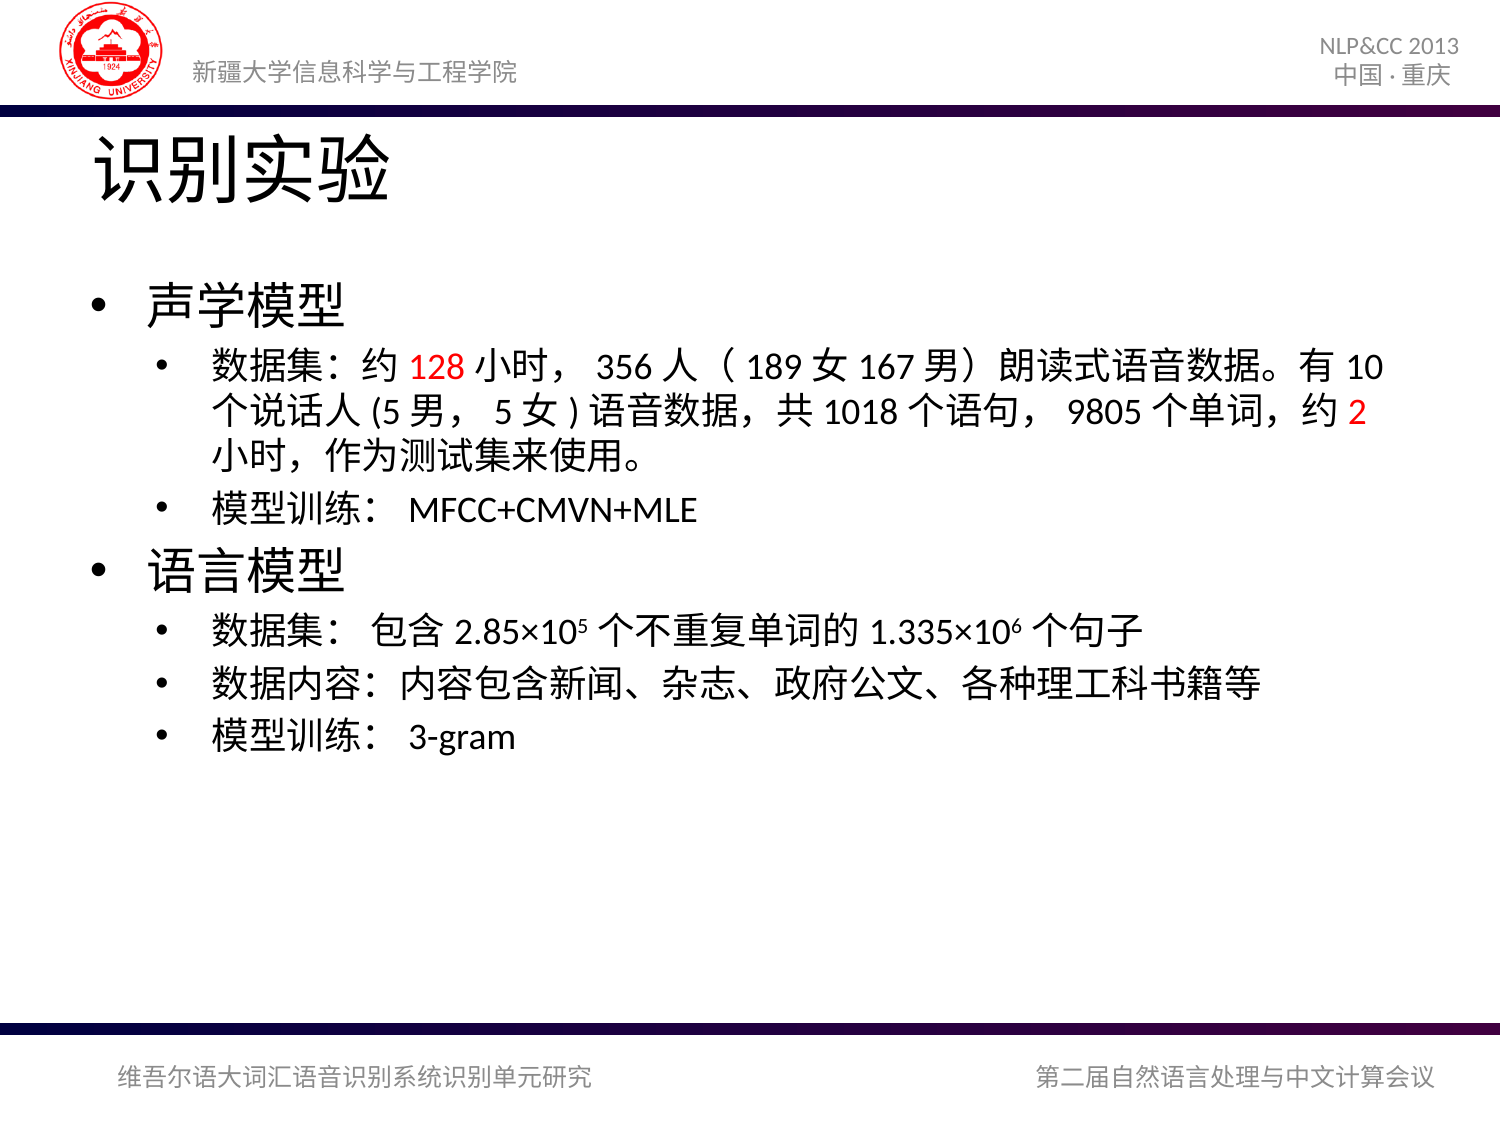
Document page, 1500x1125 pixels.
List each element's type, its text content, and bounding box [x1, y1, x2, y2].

list 声学模型 数据集：约128小时，356人（189女167男）朗读式语音数据。有10个说话人(5男，5女)语音数据，共1018个语句，9805个单词，约2小时，作为测试集来使用。 模型训练：MFCC+CMVN+MLE 语言模型 数据集： 包含2.85×105个不重复单词的1.335×106个句子 数据内容：内容包含新闻、杂志、政府公文、各种理工科书籍等 模型训练：3-gram [75, 267, 1425, 1012]
picture [51, 0, 172, 105]
title 识别实验 [76, 115, 1424, 244]
